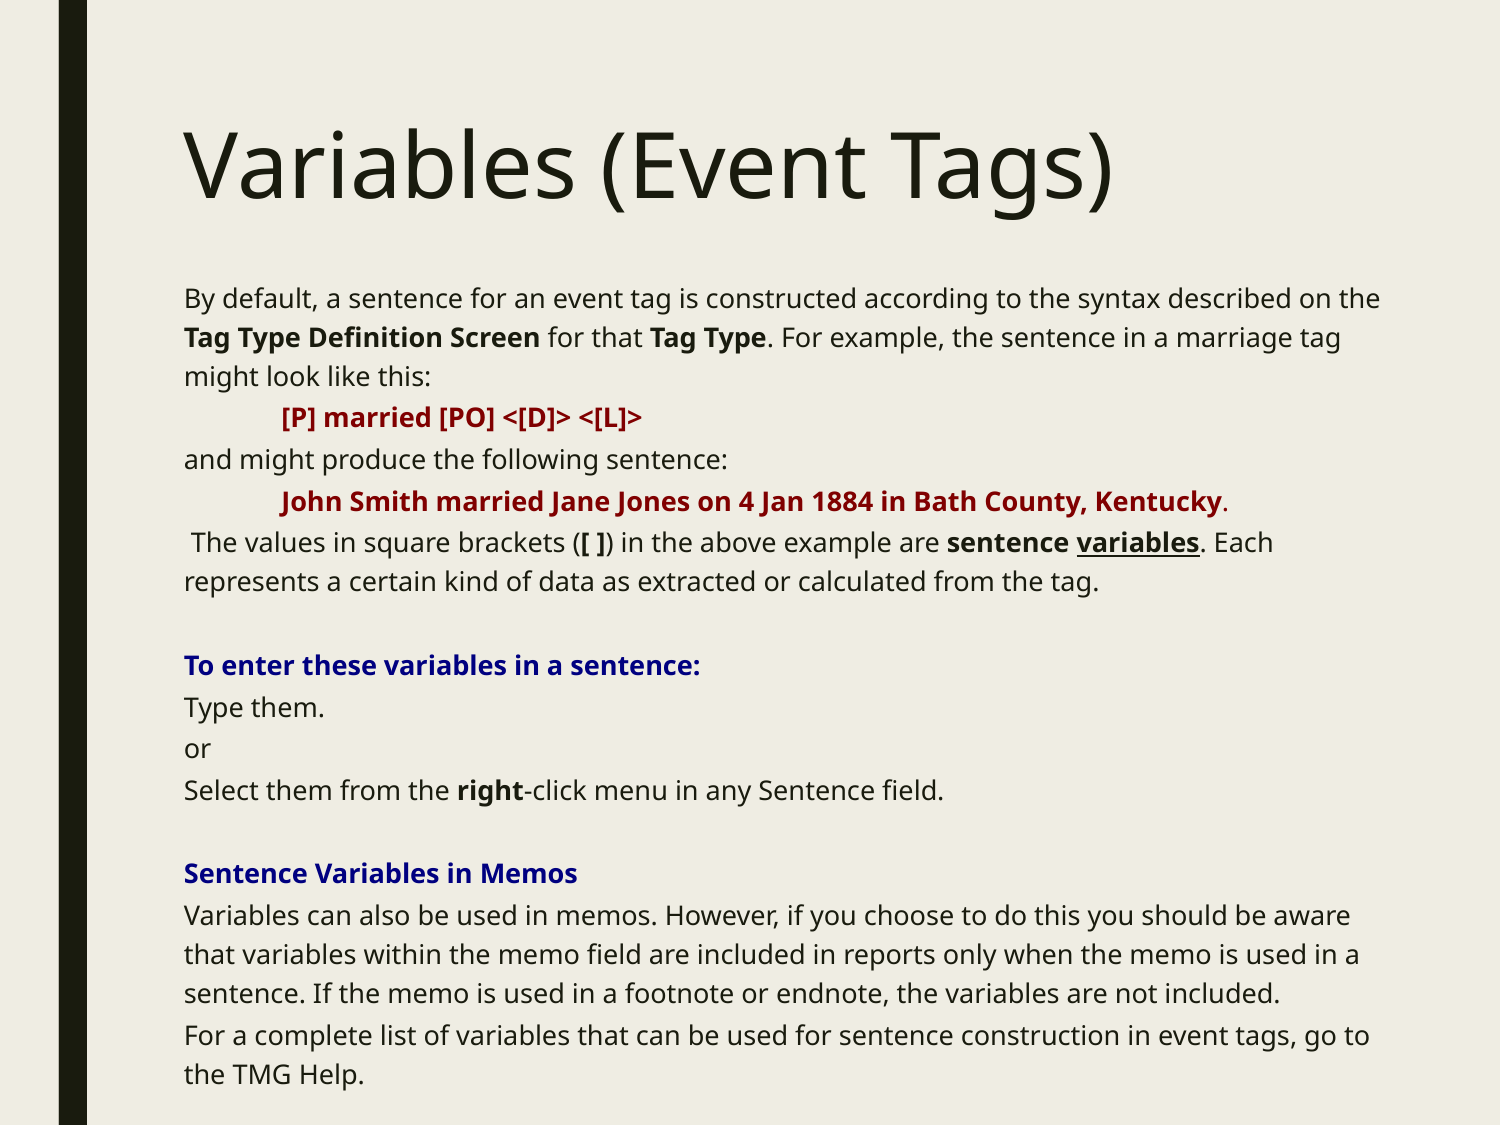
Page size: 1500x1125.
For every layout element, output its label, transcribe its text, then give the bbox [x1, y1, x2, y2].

title Variables (Event Tags) [168, 112, 1351, 267]
list By default, a sentence for an event tag is constructed according to the syntax described on the Tag Type Definition Screen for that Tag Type. For example, the sentence in a marriage tag might look like this: [P] married [PO] <[D]> <[L]> and might produce the following sentence: John Smith married Jane Jones on 4 Jan 1884 in Bath County, Kentucky. The values in square brackets ([ ]) in the above example are sentence variables. Each represents a certain kind of data as extracted or calculated from the tag. To enter these variables in a sentence: Type them. or Select them from the right-click menu in any Sentence field. Sentence Variables in Memos Variables can also be used in memos. However, if you choose to do this you should be aware that variables within the memo field are included in reports only when the memo is used in a sentence. If the memo is used in a footnote or endnote, the variables are not included. For a complete list of variables that can be used for sentence construction in event tags, go to the TMG Help. [168, 267, 1412, 1106]
